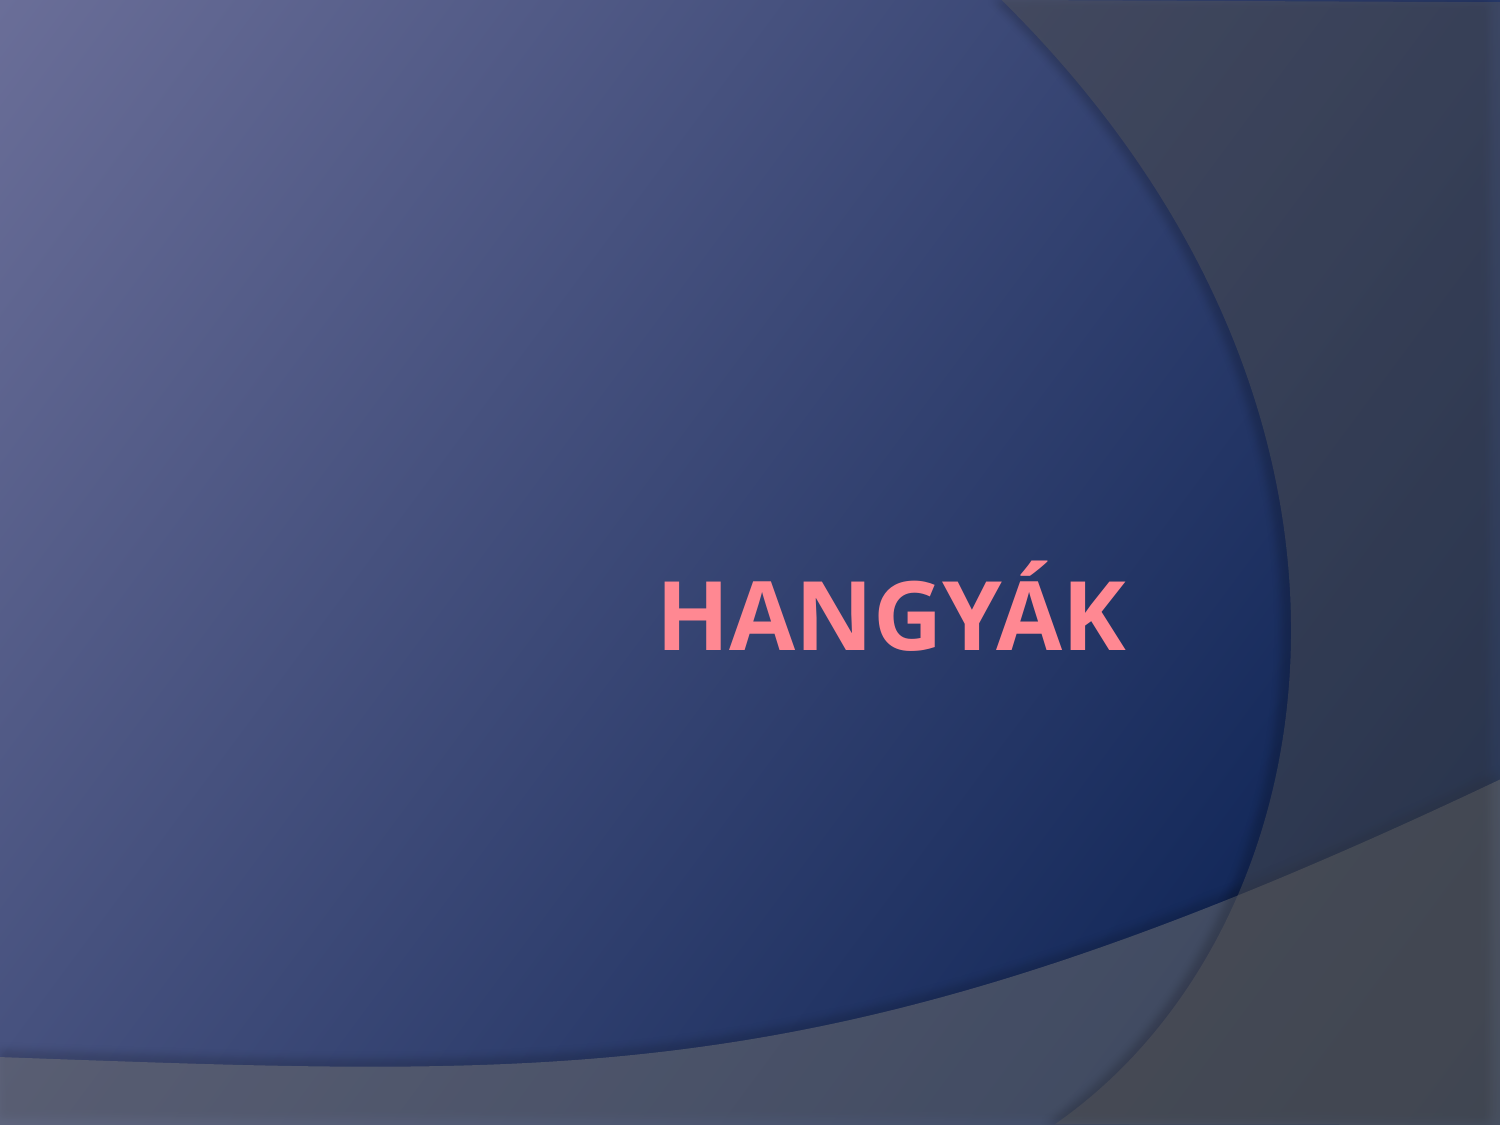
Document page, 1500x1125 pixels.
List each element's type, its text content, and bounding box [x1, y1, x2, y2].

title Hangyák [70, 547, 1134, 925]
